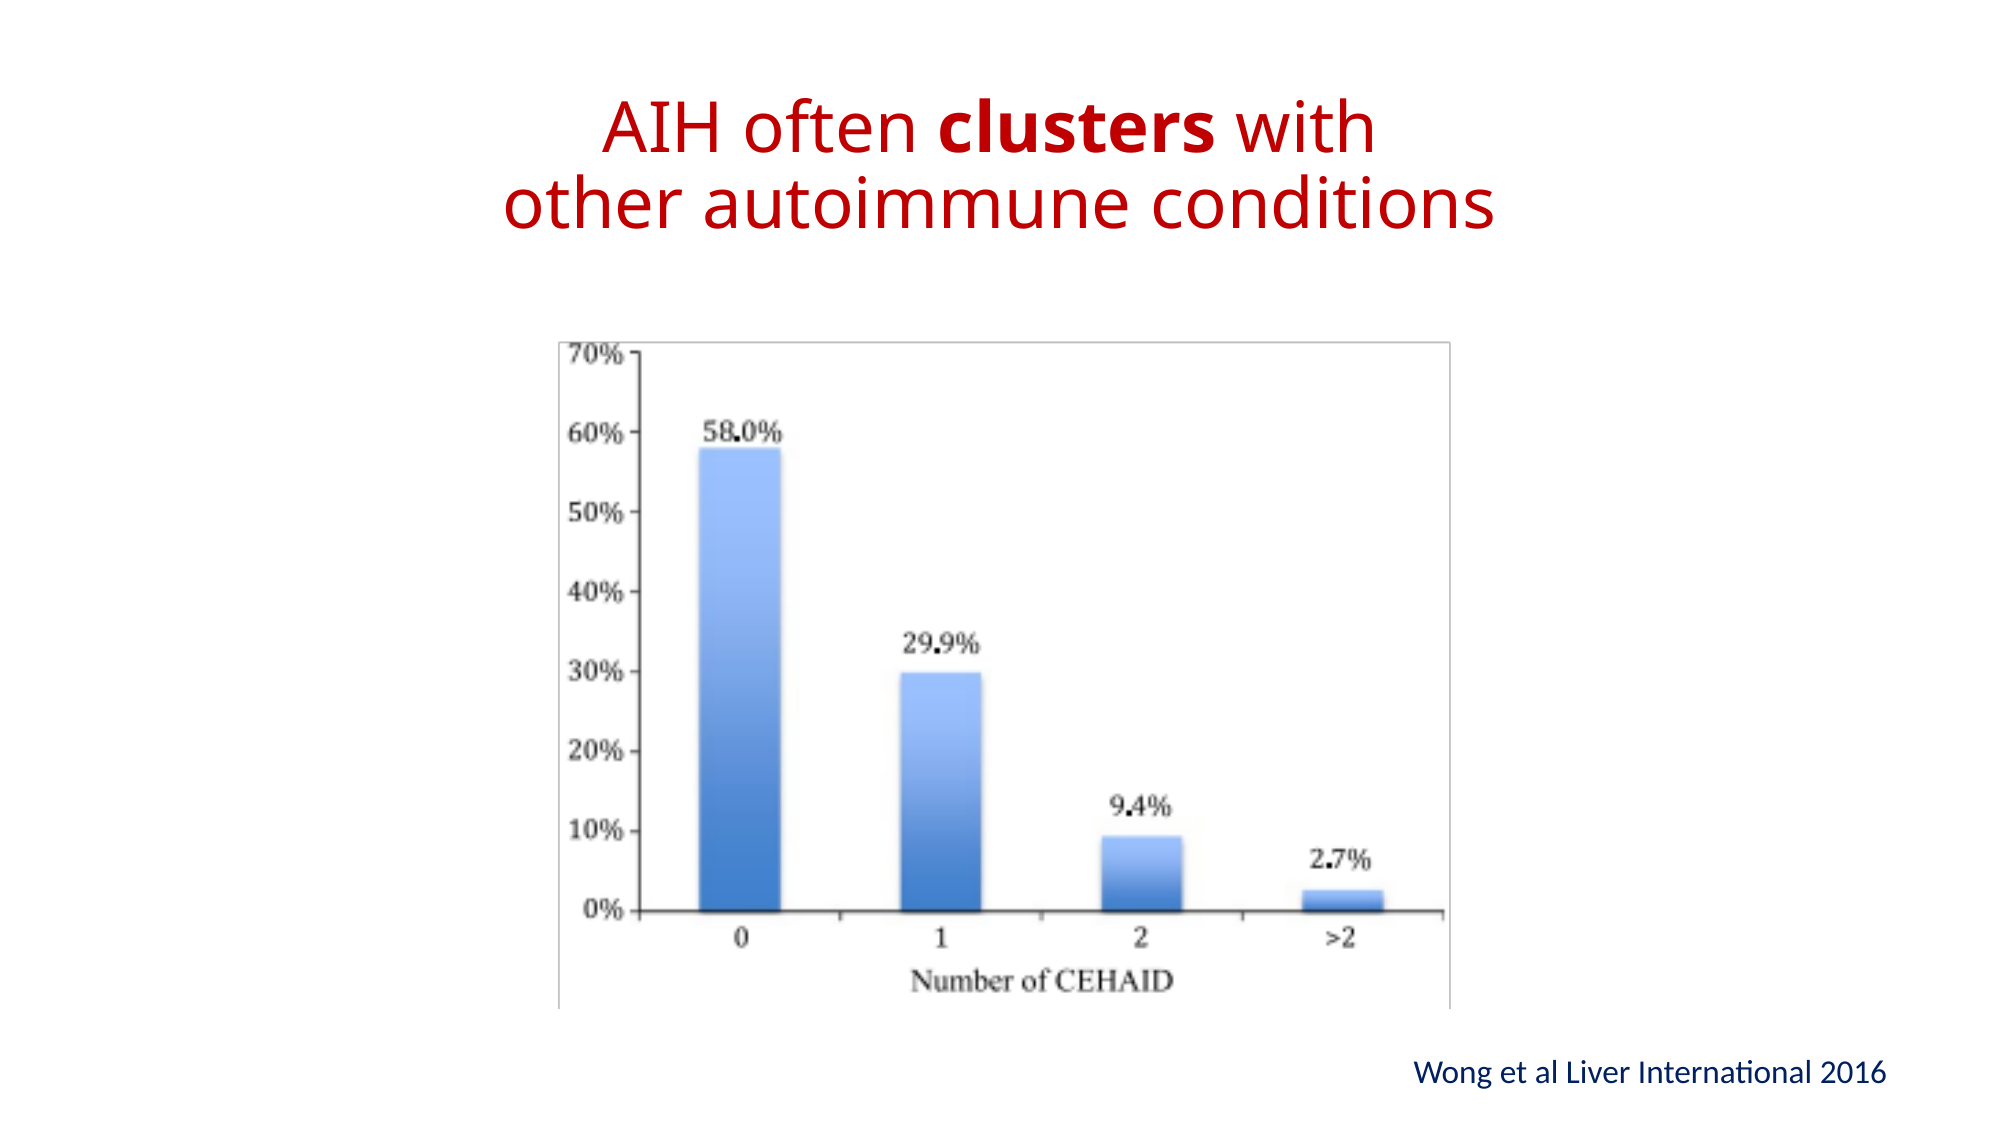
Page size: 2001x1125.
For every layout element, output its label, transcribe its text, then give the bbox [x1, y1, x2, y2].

picture [546, 335, 1453, 1009]
text_box Wong et al Liver International 2016 [1398, 1042, 1922, 1098]
title AIH often clusters with other autoimmune conditions [137, 82, 1863, 252]
